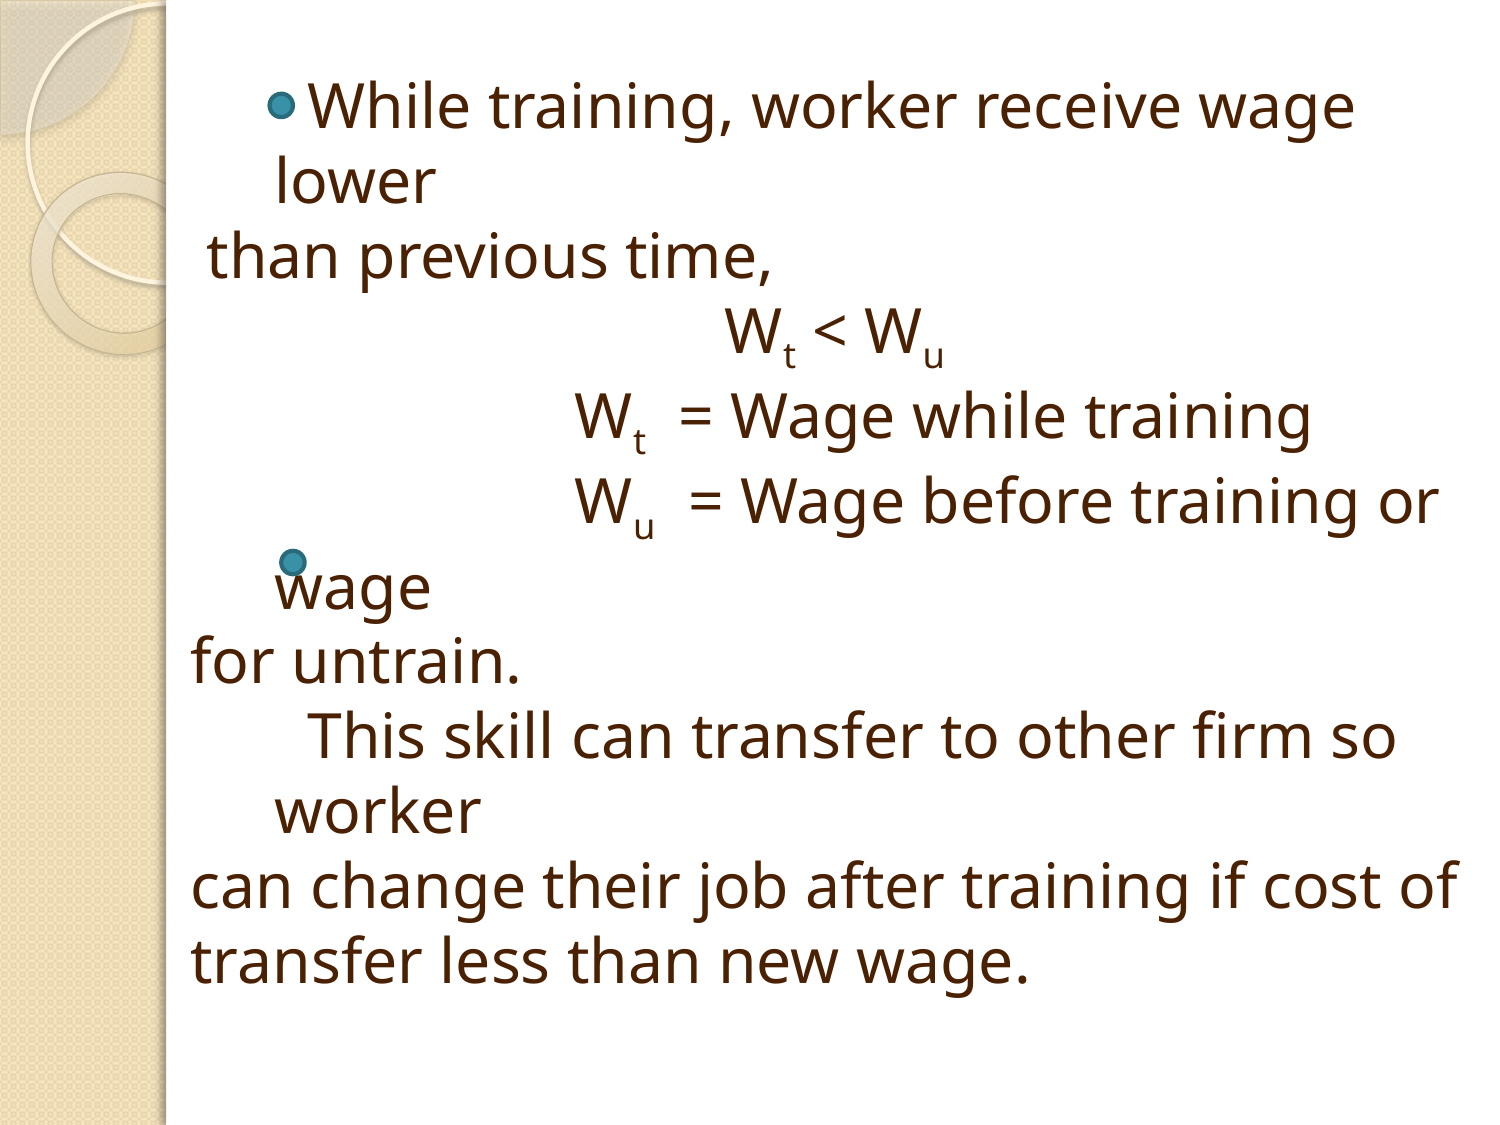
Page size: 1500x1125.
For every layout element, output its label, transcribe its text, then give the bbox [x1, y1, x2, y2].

text_box [279, 548, 307, 577]
text_box [267, 91, 296, 120]
text_box While training, worker receive wage lower than previous time, Wt < Wu Wt = Wage while training Wu = Wage before training or wage for untrain. This skill can transfer to other firm so worker can change their job after training if cost of transfer less than new wage. [175, 58, 1500, 1004]
